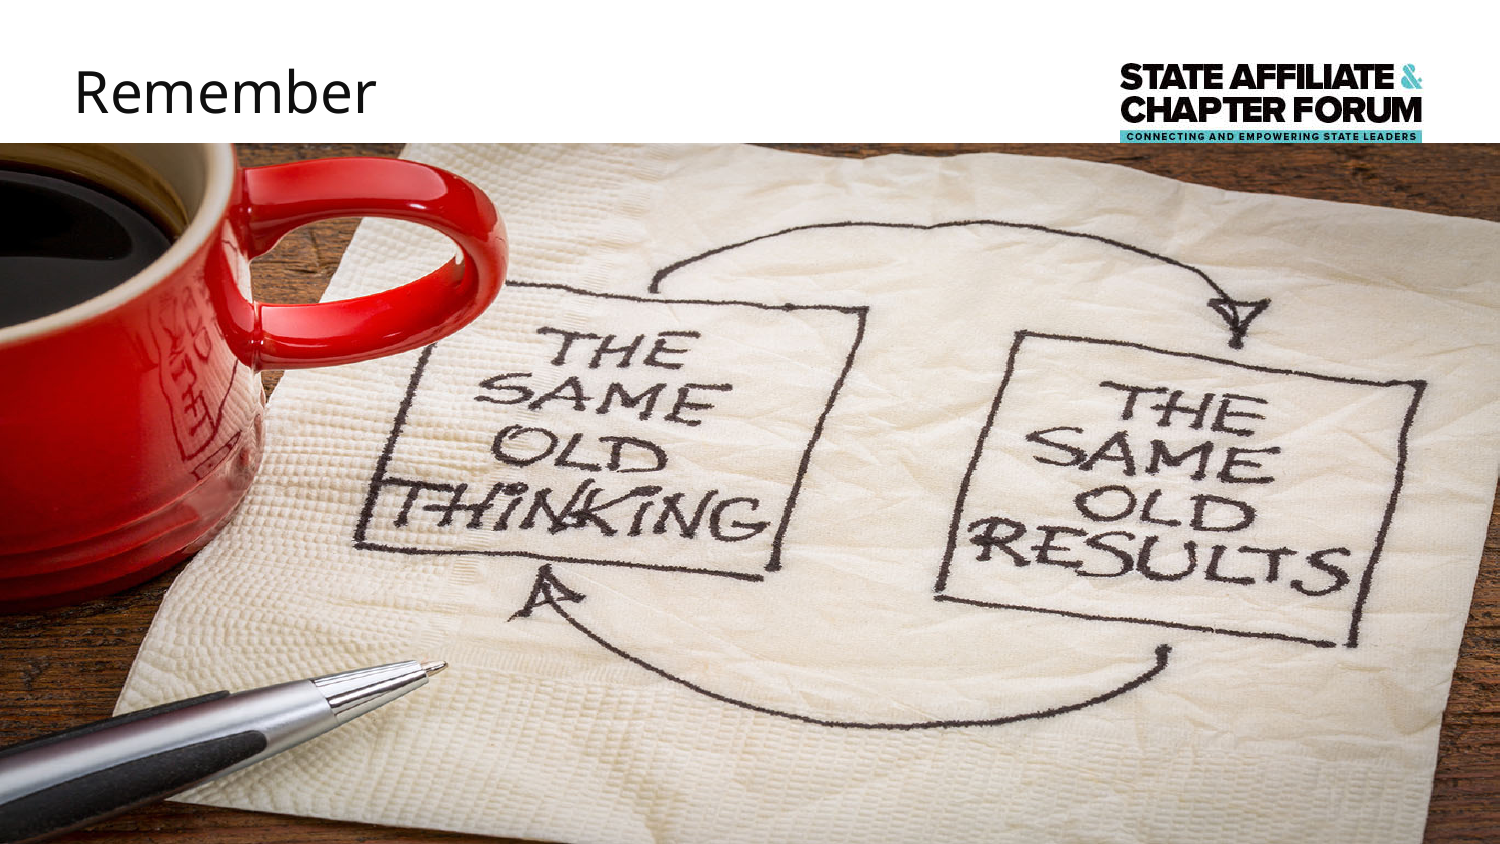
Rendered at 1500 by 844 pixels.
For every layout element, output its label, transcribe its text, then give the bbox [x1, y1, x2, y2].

picture [0, 0, 1500, 844]
title Remember [59, 55, 1069, 142]
